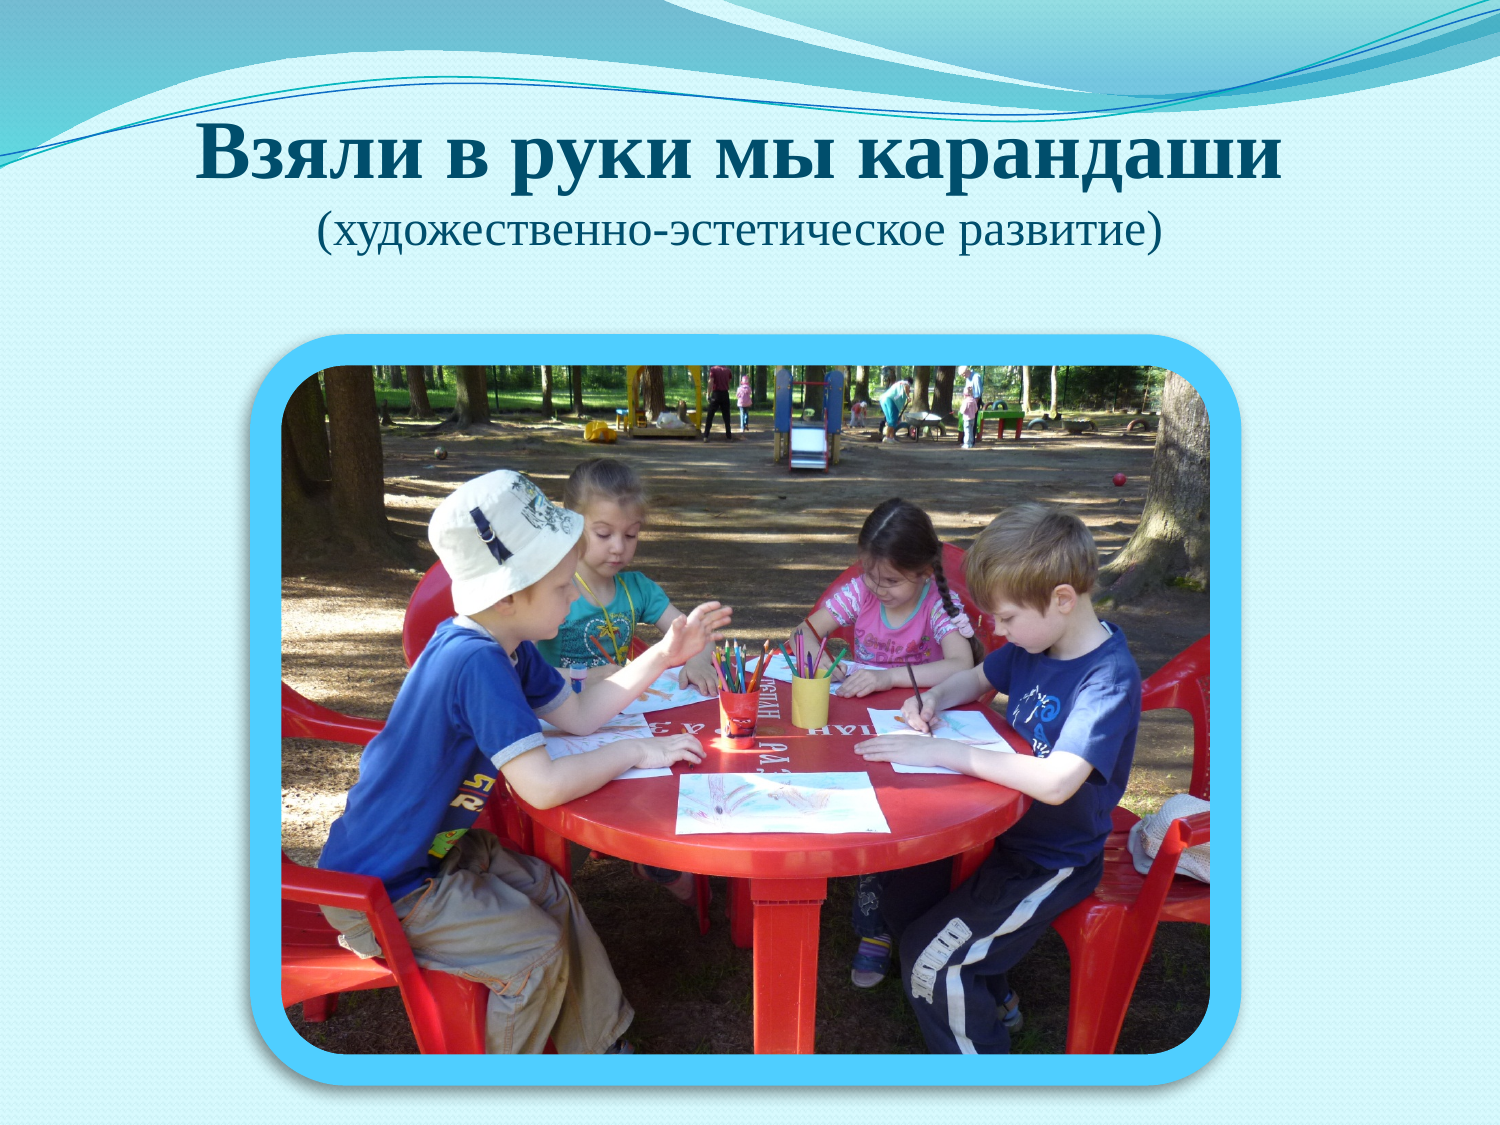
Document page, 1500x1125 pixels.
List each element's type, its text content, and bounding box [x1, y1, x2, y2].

title Взяли в руки мы карандаши (художественно-эстетическое развитие) [64, 54, 1415, 256]
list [265, 349, 1226, 1071]
